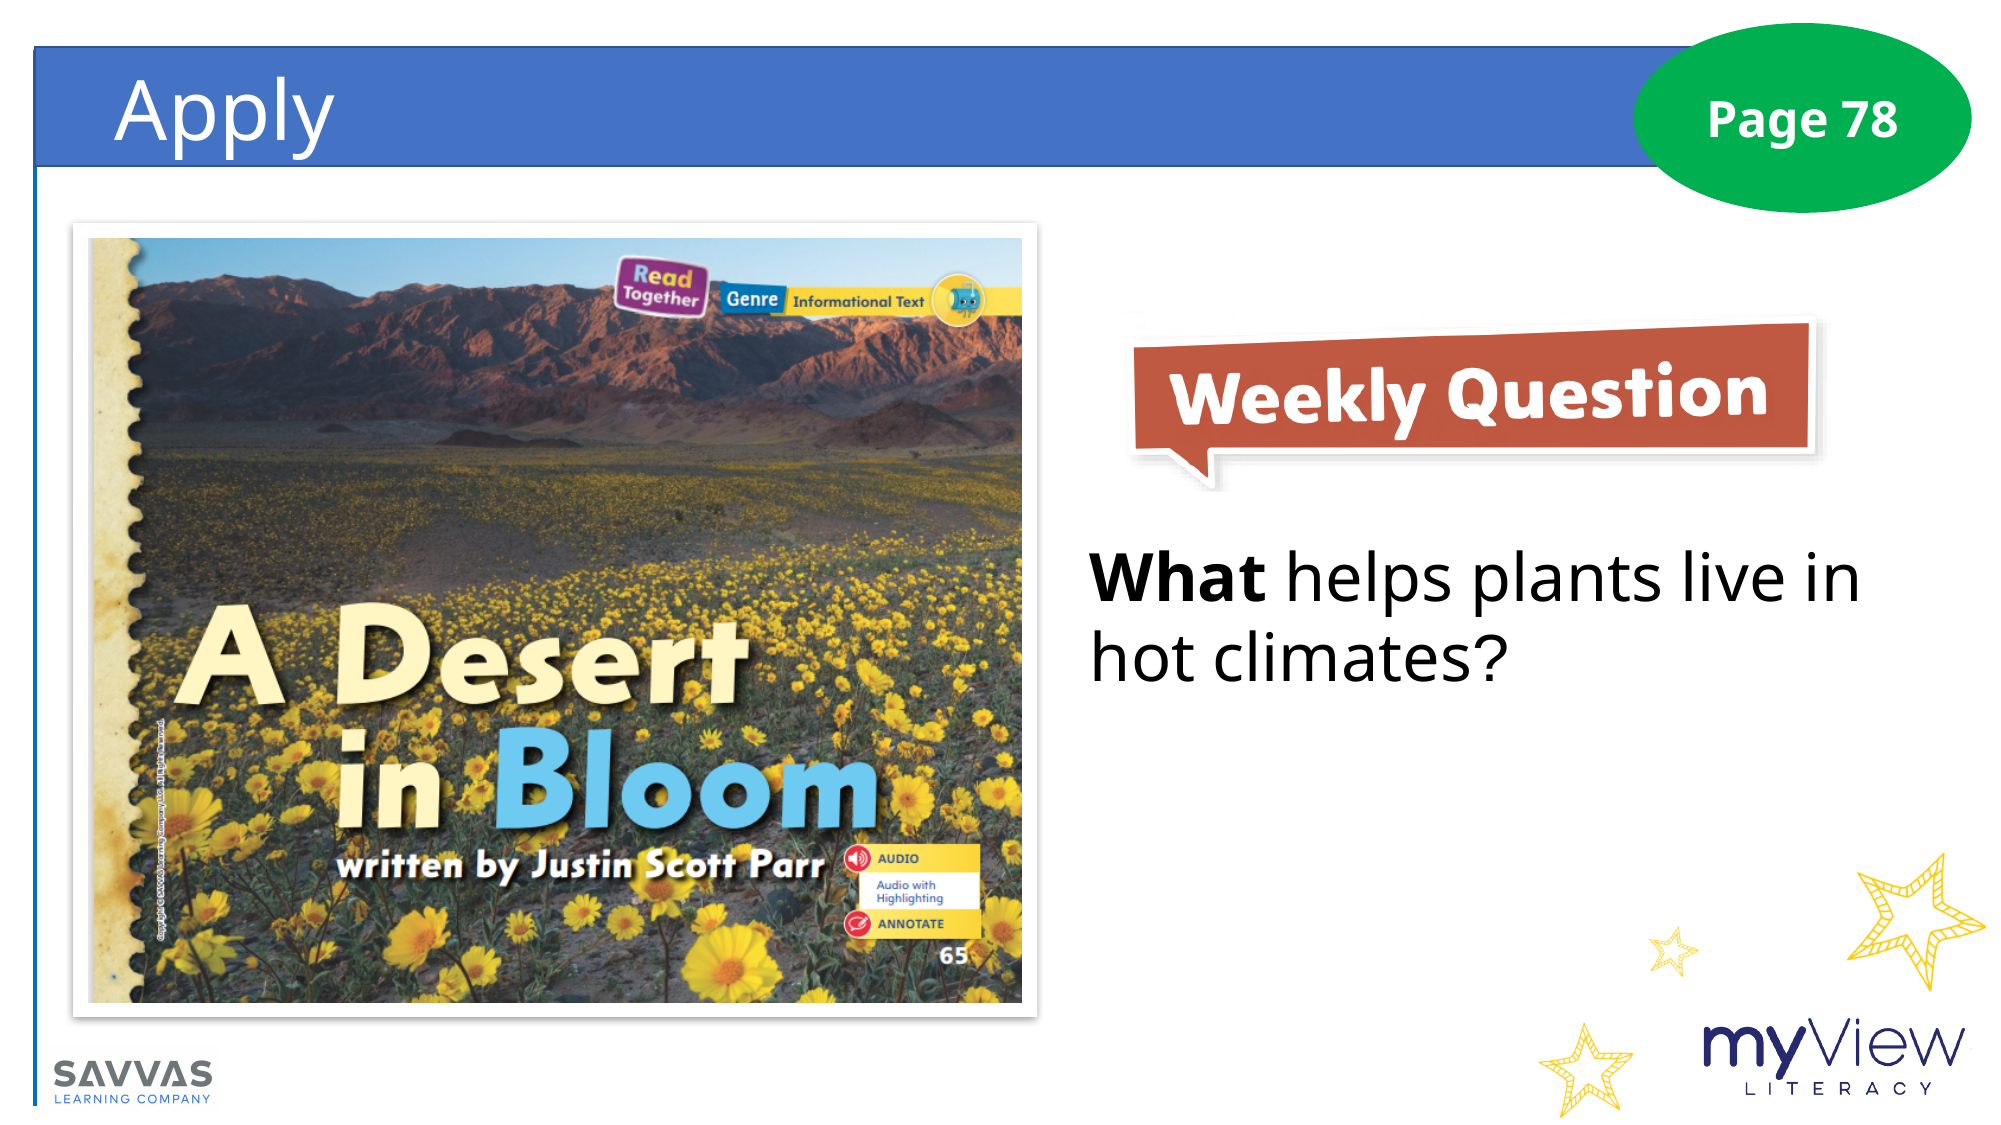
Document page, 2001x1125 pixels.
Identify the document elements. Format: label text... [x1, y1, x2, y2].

text_box What helps plants live in hot climates? [1074, 526, 1898, 702]
picture [1074, 301, 1882, 492]
text_box Page 78 [1633, 23, 1972, 213]
text_box Apply [34, 46, 1690, 167]
picture [48, 1043, 220, 1113]
picture [1509, 814, 2000, 1125]
picture [87, 237, 1023, 1004]
